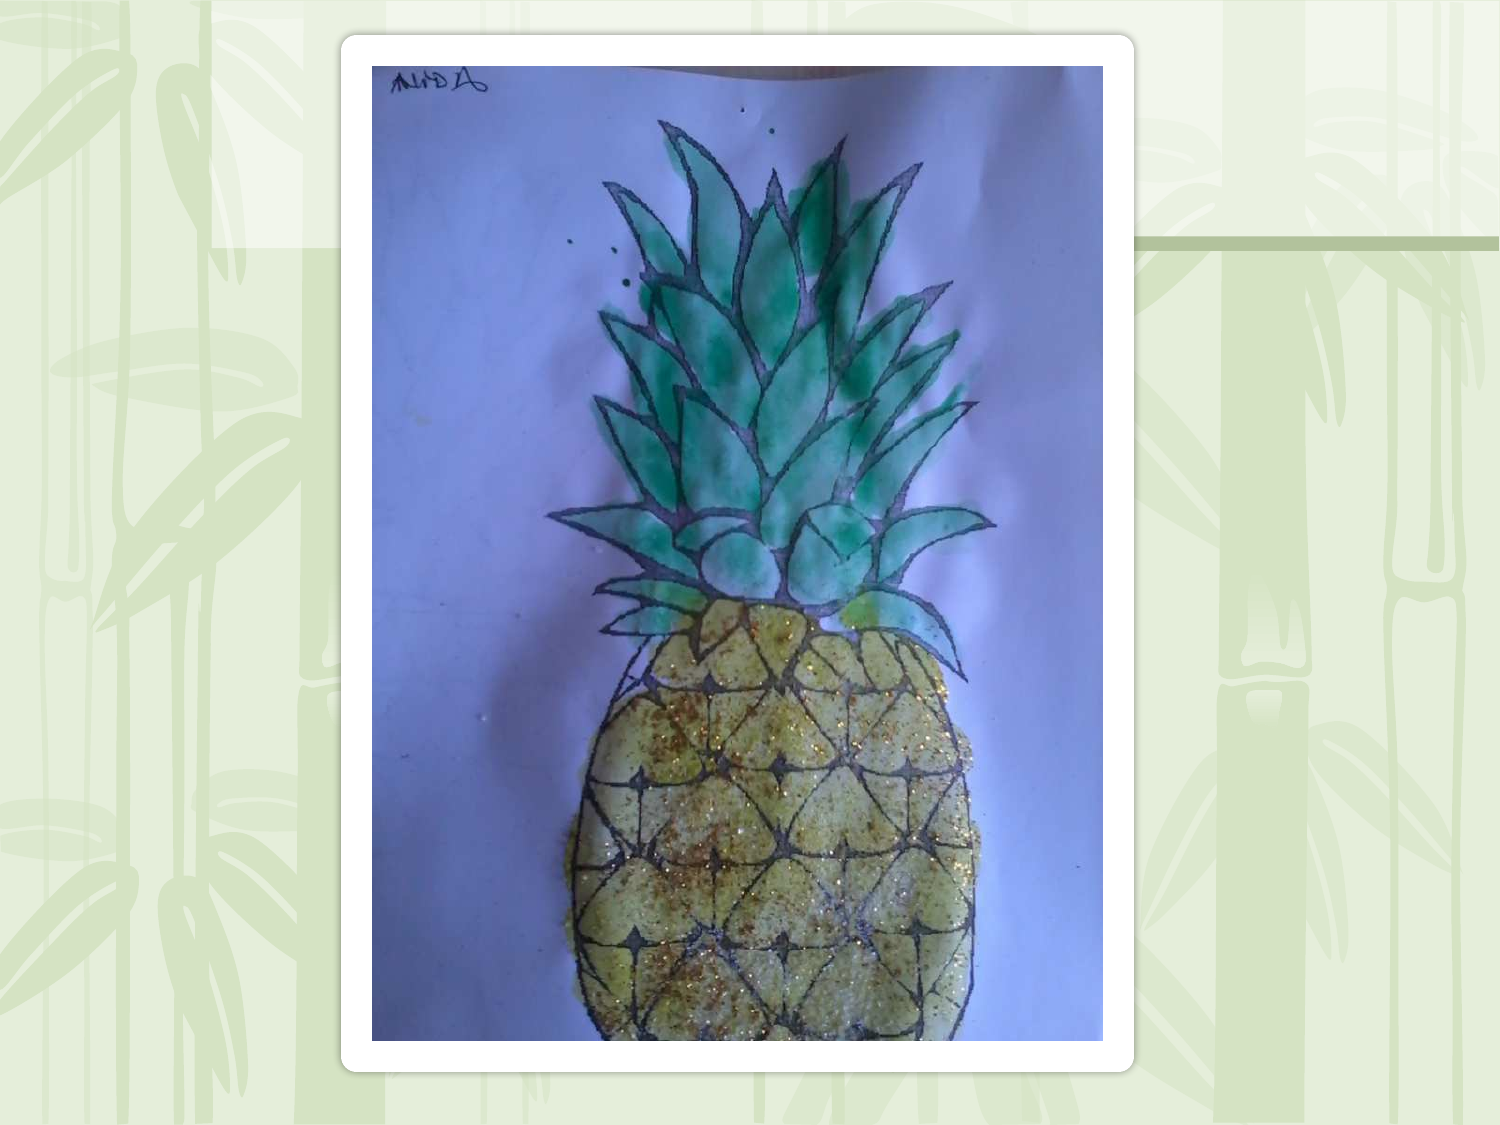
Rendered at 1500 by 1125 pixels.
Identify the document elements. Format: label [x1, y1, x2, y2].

picture [371, 66, 1104, 1041]
